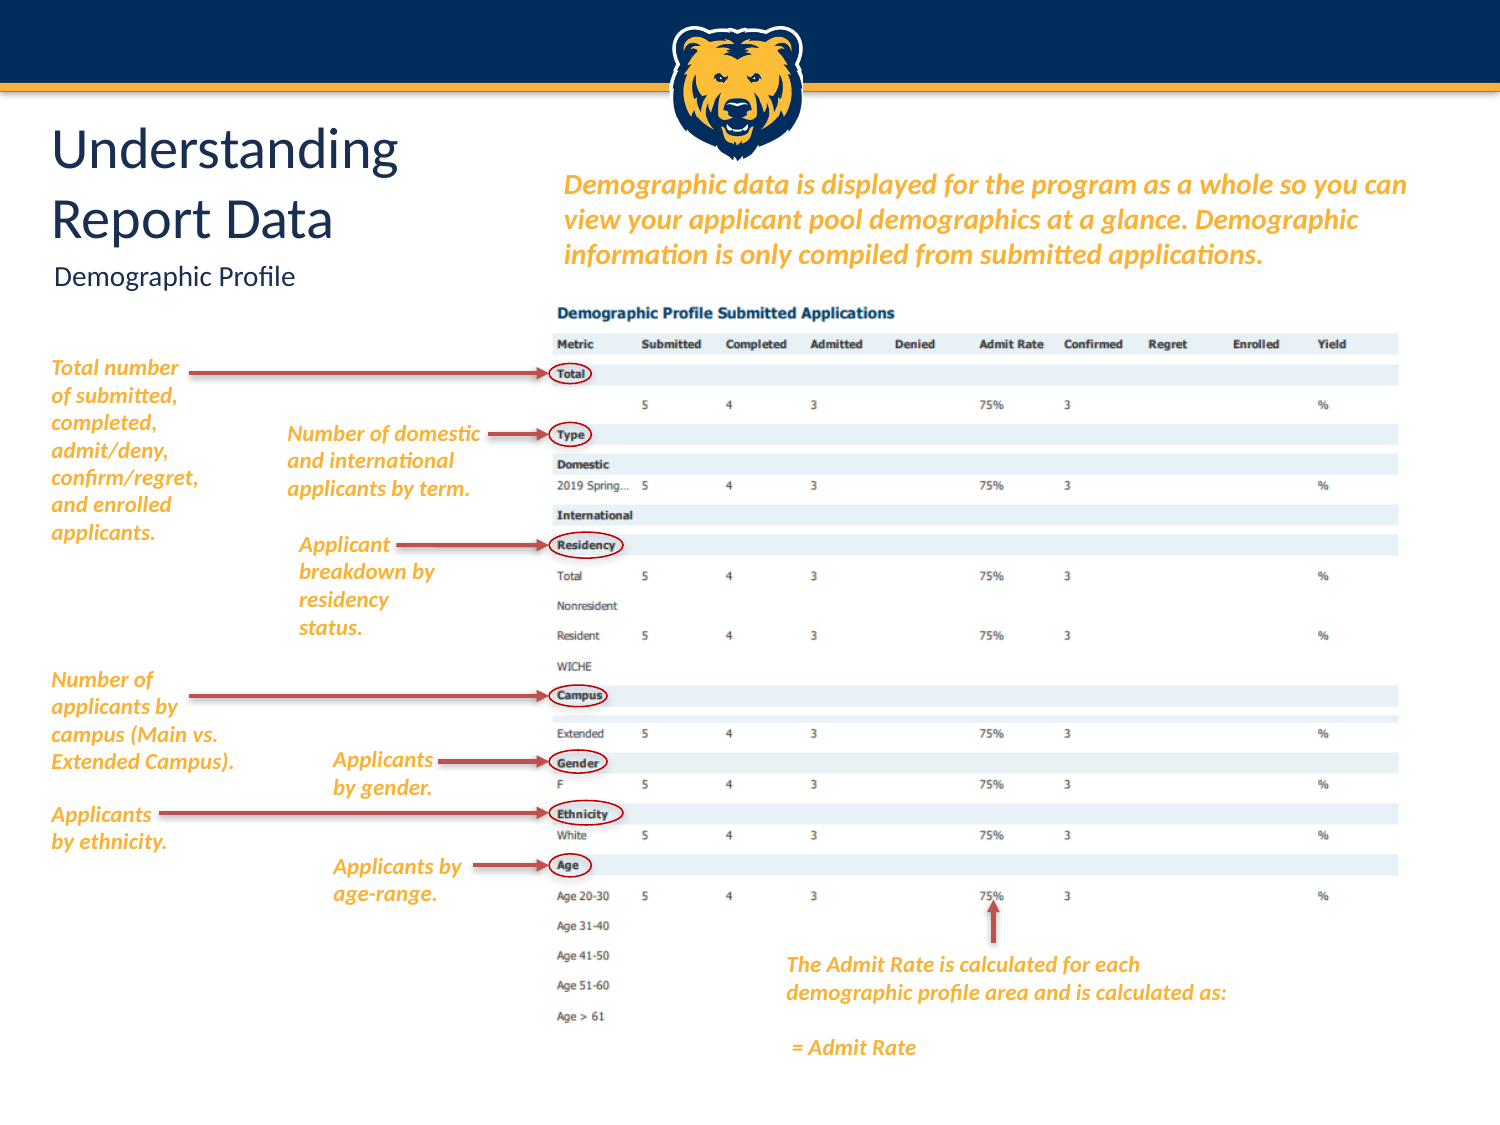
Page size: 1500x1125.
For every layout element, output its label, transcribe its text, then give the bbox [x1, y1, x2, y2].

text_box Demographic Profile [39, 250, 536, 300]
text_box Number of domestic and international applicants by term. [272, 410, 521, 508]
title Understanding Report Data [36, 102, 539, 300]
text_box Total number of submitted, completed, admit/deny, confirm/regret, and enrolled applicants. [36, 345, 218, 553]
text_box Applicants by gender. [318, 737, 473, 808]
text_box Number of applicants by campus (Main vs. Extended Campus). [36, 657, 269, 782]
text_box Applicant breakdown by residency status. [284, 522, 454, 647]
text_box Applicants by age-range. [318, 844, 479, 914]
text_box Demographic data is displayed for the program as a whole so you can view your applicant pool demographics at a glance. Demographic information is only compiled from submitted applications. [549, 157, 1434, 278]
text_box Applicants by ethnicity. [36, 791, 189, 862]
picture [548, 300, 1405, 1028]
